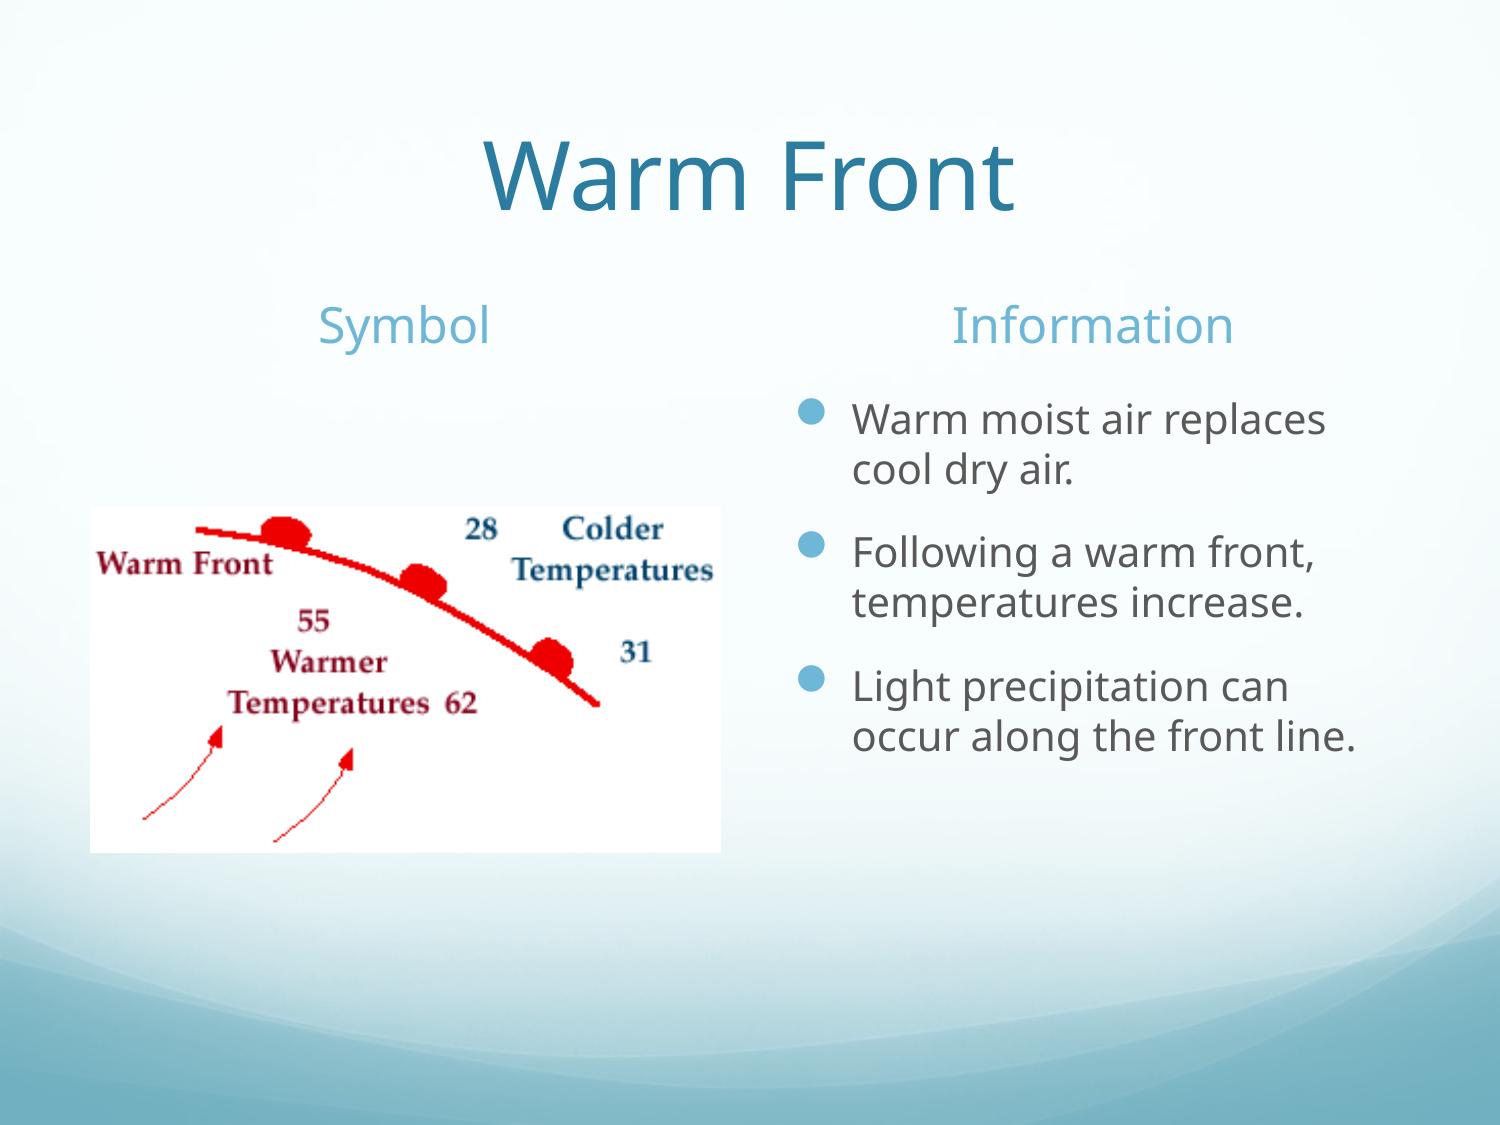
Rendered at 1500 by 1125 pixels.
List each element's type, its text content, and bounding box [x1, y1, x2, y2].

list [89, 384, 721, 976]
list Information [779, 238, 1410, 362]
title Warm Front [89, 17, 1410, 238]
list Warm moist air replaces cool dry air. Following a warm front, temperatures increase. Light precipitation can occur along the front line. [779, 384, 1410, 976]
list Symbol [89, 238, 721, 362]
